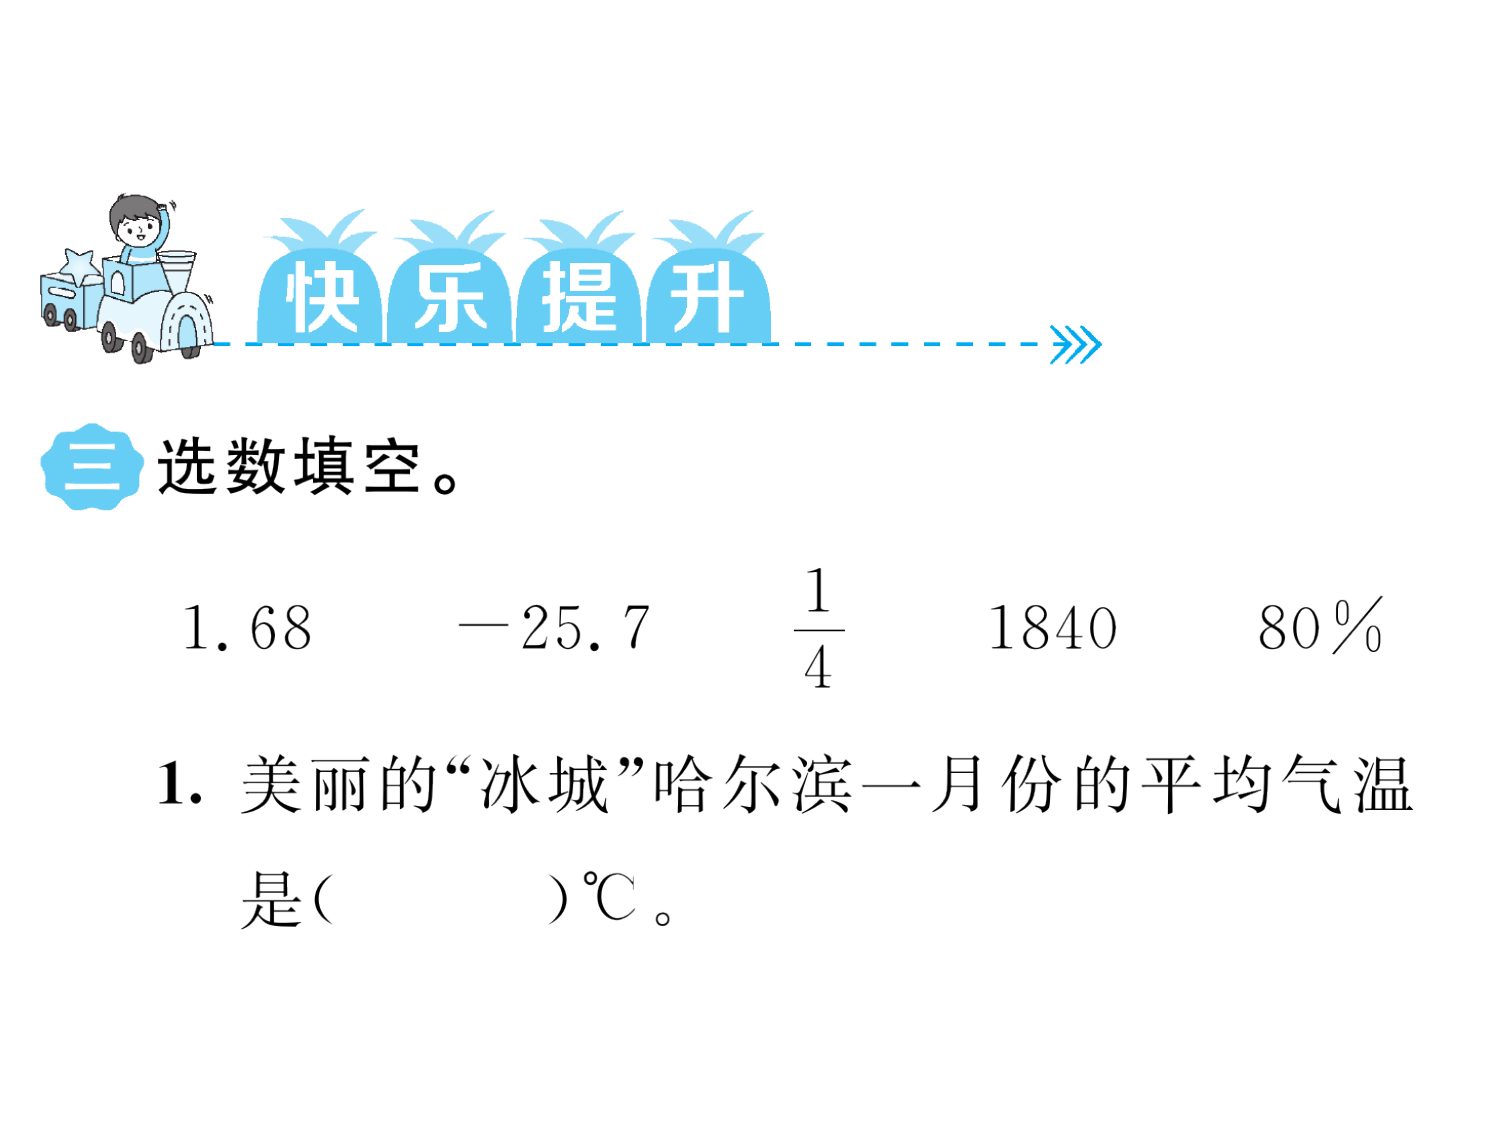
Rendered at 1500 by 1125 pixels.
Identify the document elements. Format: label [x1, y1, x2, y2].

picture [35, 177, 1453, 967]
